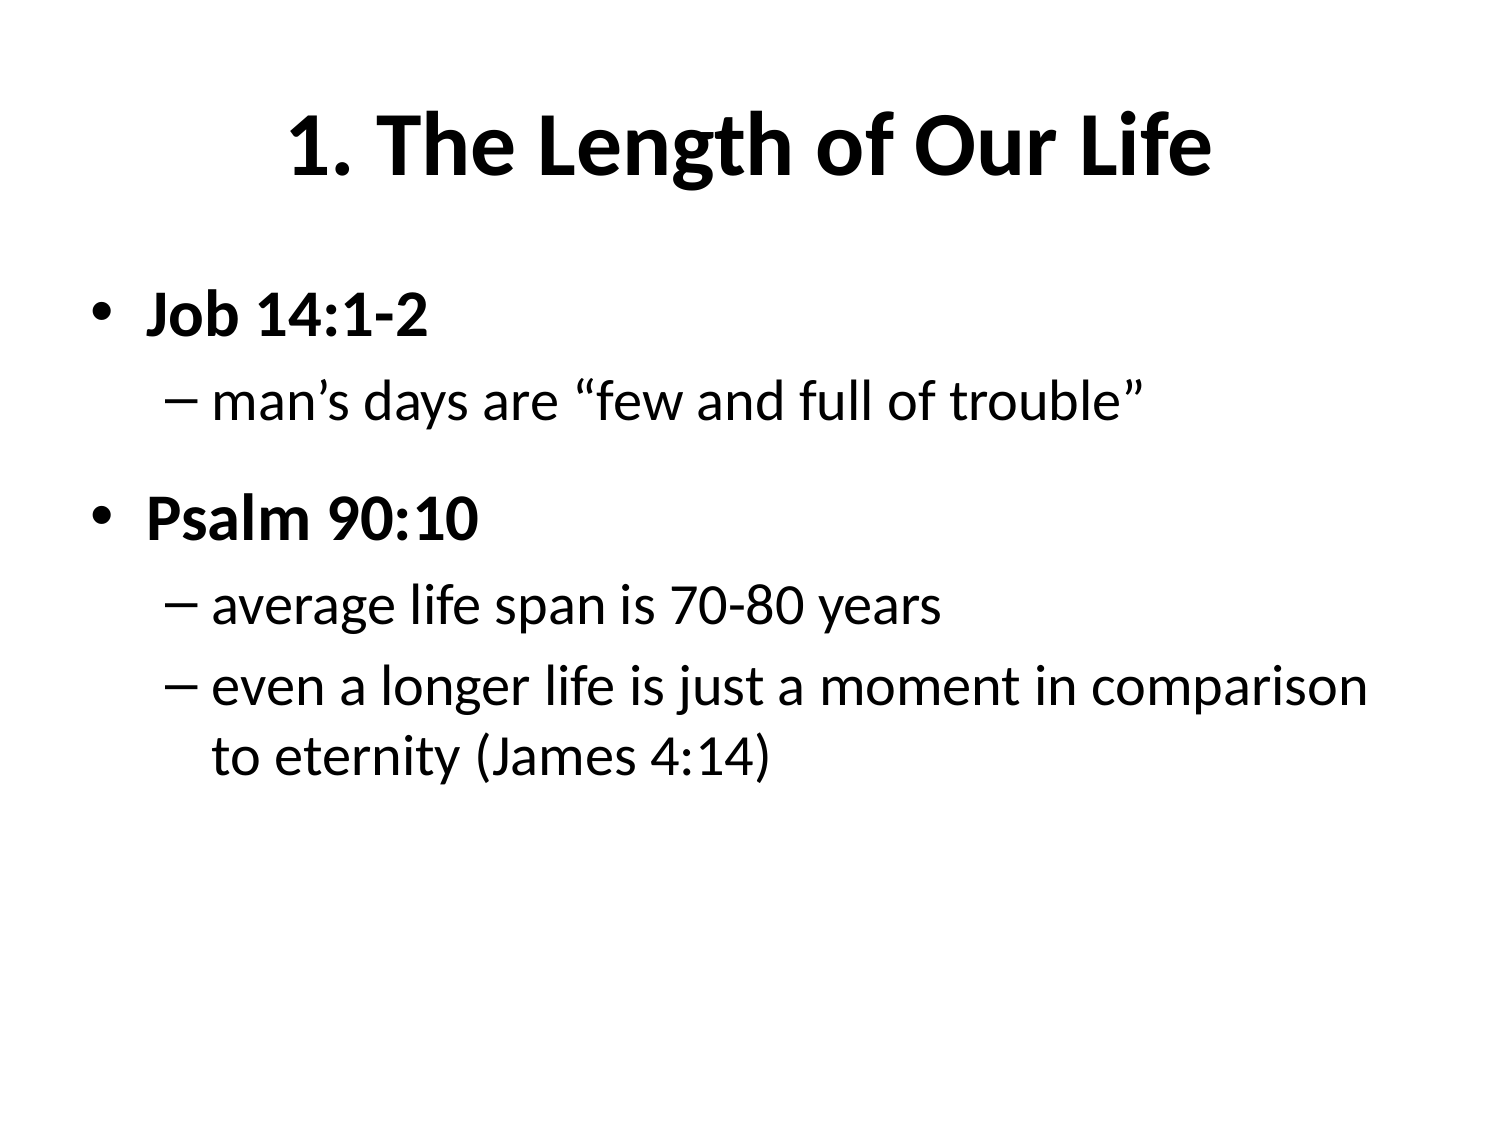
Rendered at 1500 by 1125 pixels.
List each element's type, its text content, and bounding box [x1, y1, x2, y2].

title 1. The Length of Our Life [75, 45, 1425, 233]
list Job 14:1-2 man’s days are “few and full of trouble” Psalm 90:10 average life span is 70-80 years even a longer life is just a moment in comparison to eternity (James 4:14) [75, 262, 1425, 1005]
